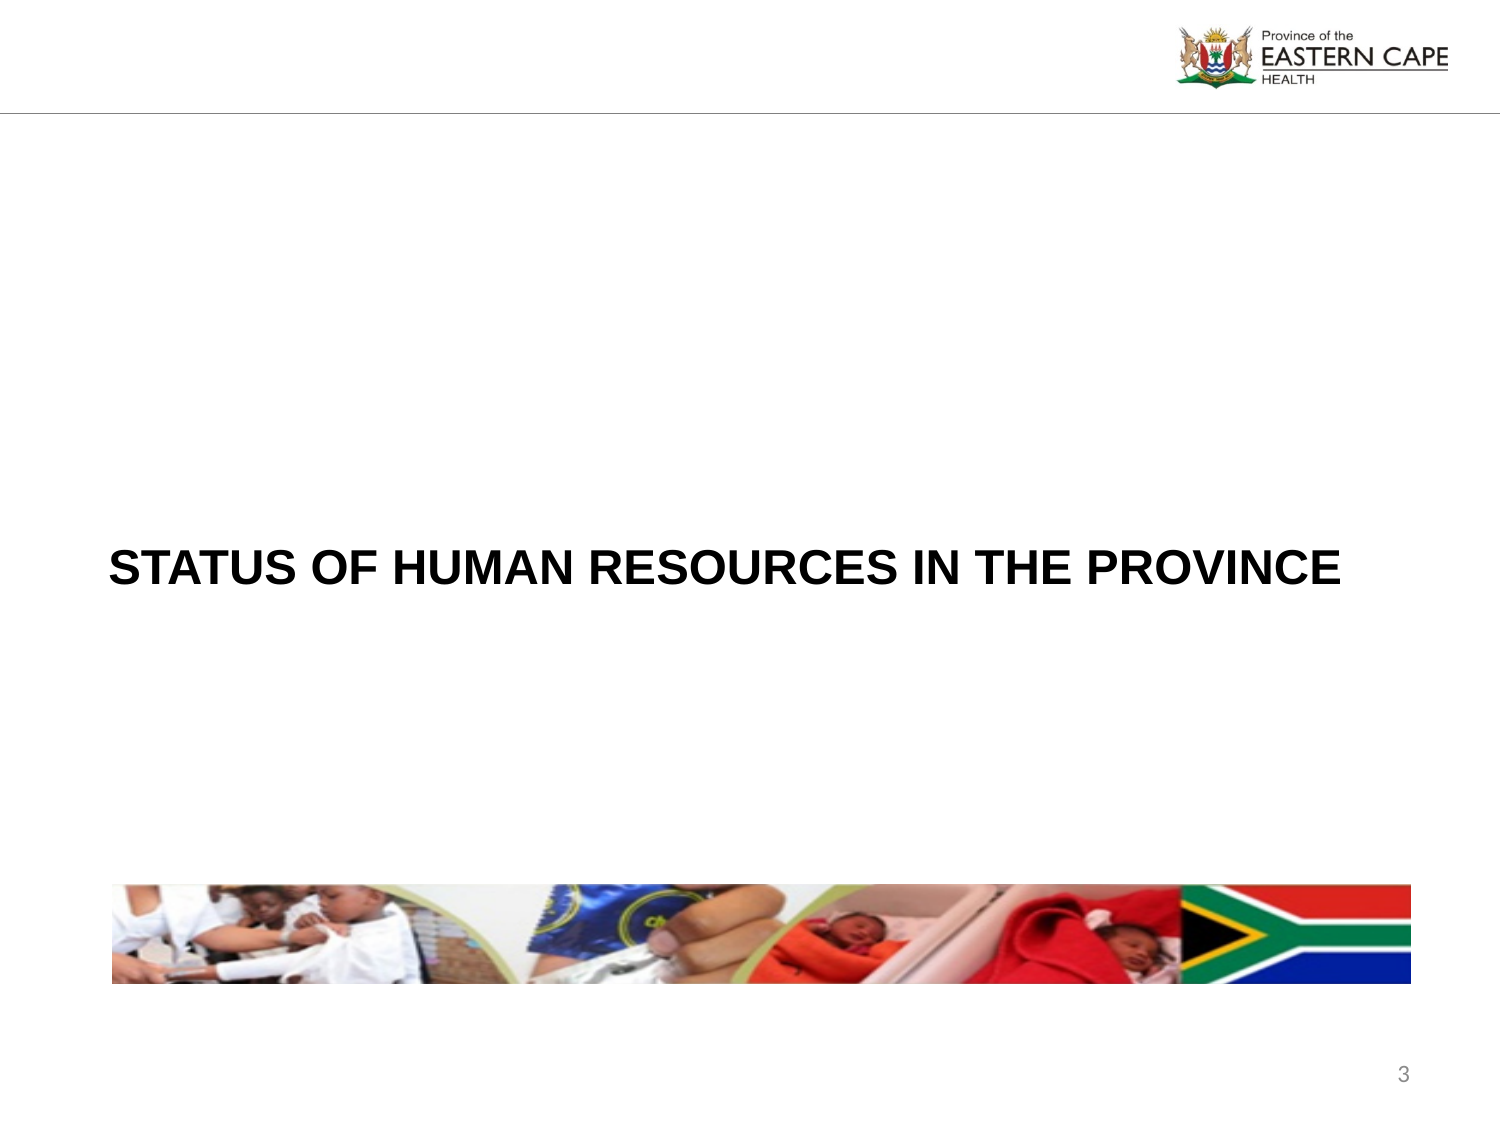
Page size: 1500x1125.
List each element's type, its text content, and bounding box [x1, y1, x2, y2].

title STATUS OF HUMAN RESOURCES IN THE PROVINCE [88, 385, 1364, 627]
picture [1175, 24, 1448, 90]
slide_number 3 [1074, 1042, 1425, 1103]
picture [112, 884, 1412, 985]
